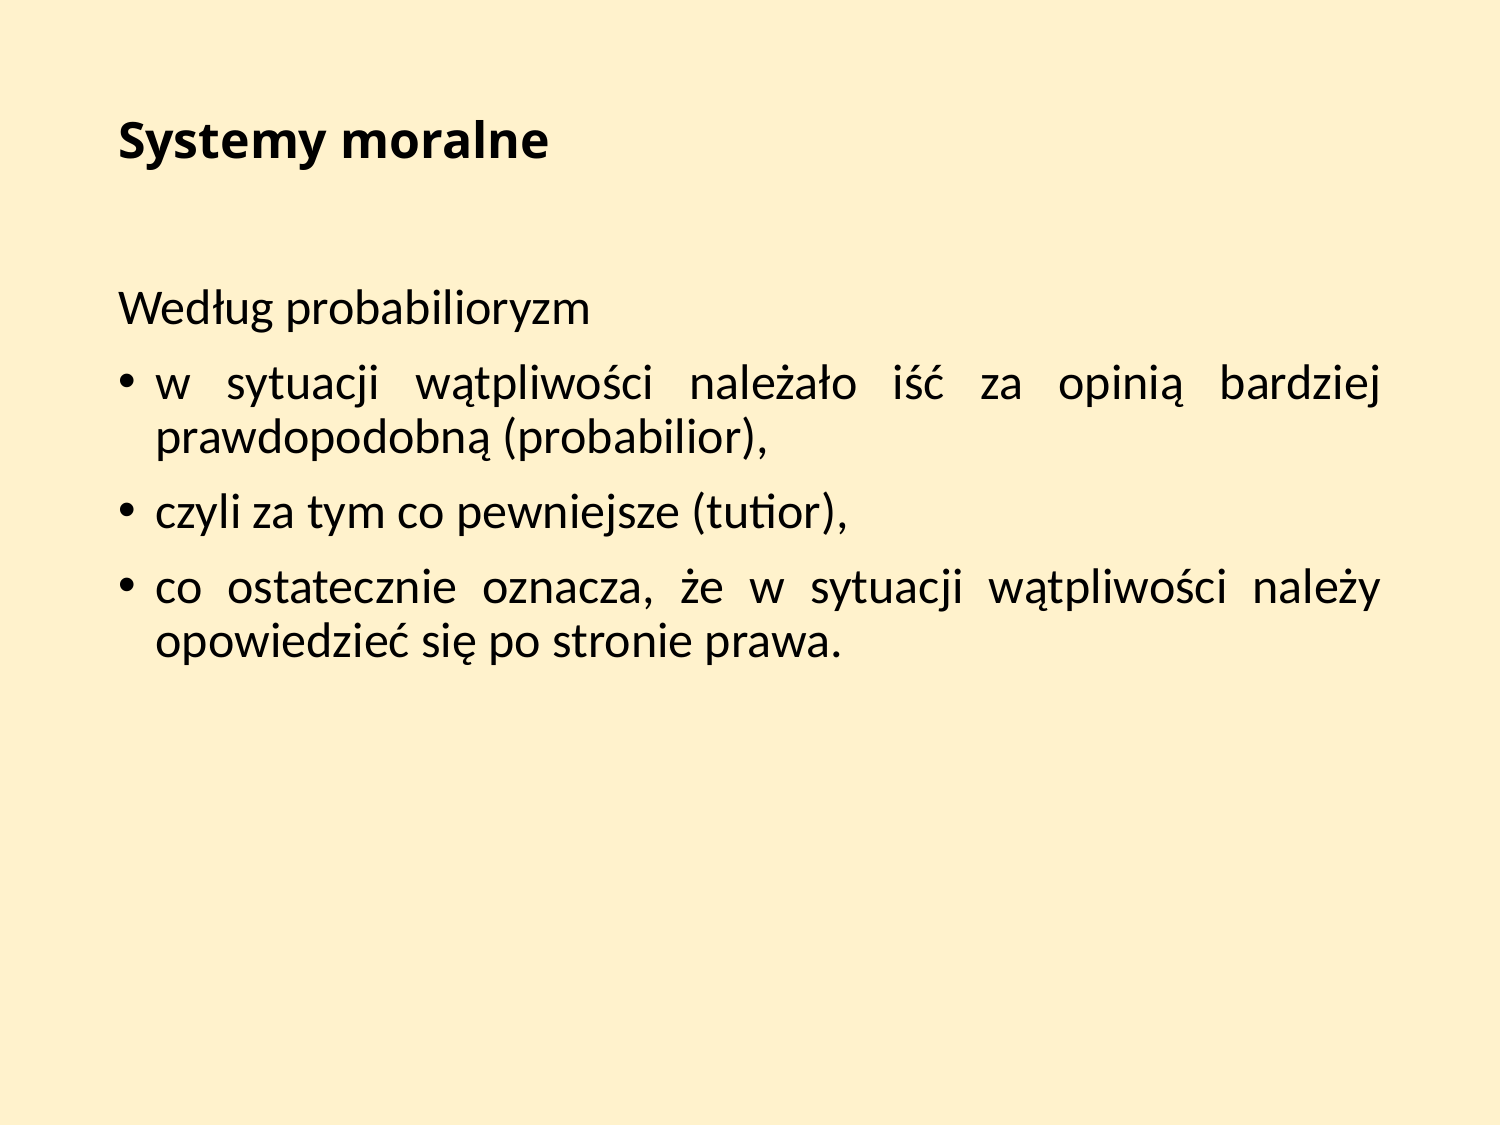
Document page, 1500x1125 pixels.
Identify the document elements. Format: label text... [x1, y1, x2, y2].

title Systemy moralne [103, 59, 1397, 225]
list Według probabilioryzm w sytuacji wątpliwości należało iść za opinią bardziej prawdopodobną (probabilior), czyli za tym co pewniejsze (tutior), co ostatecznie oznacza, że w sytuacji wątpliwości należy opowiedzieć się po stronie prawa. [103, 274, 1397, 1066]
